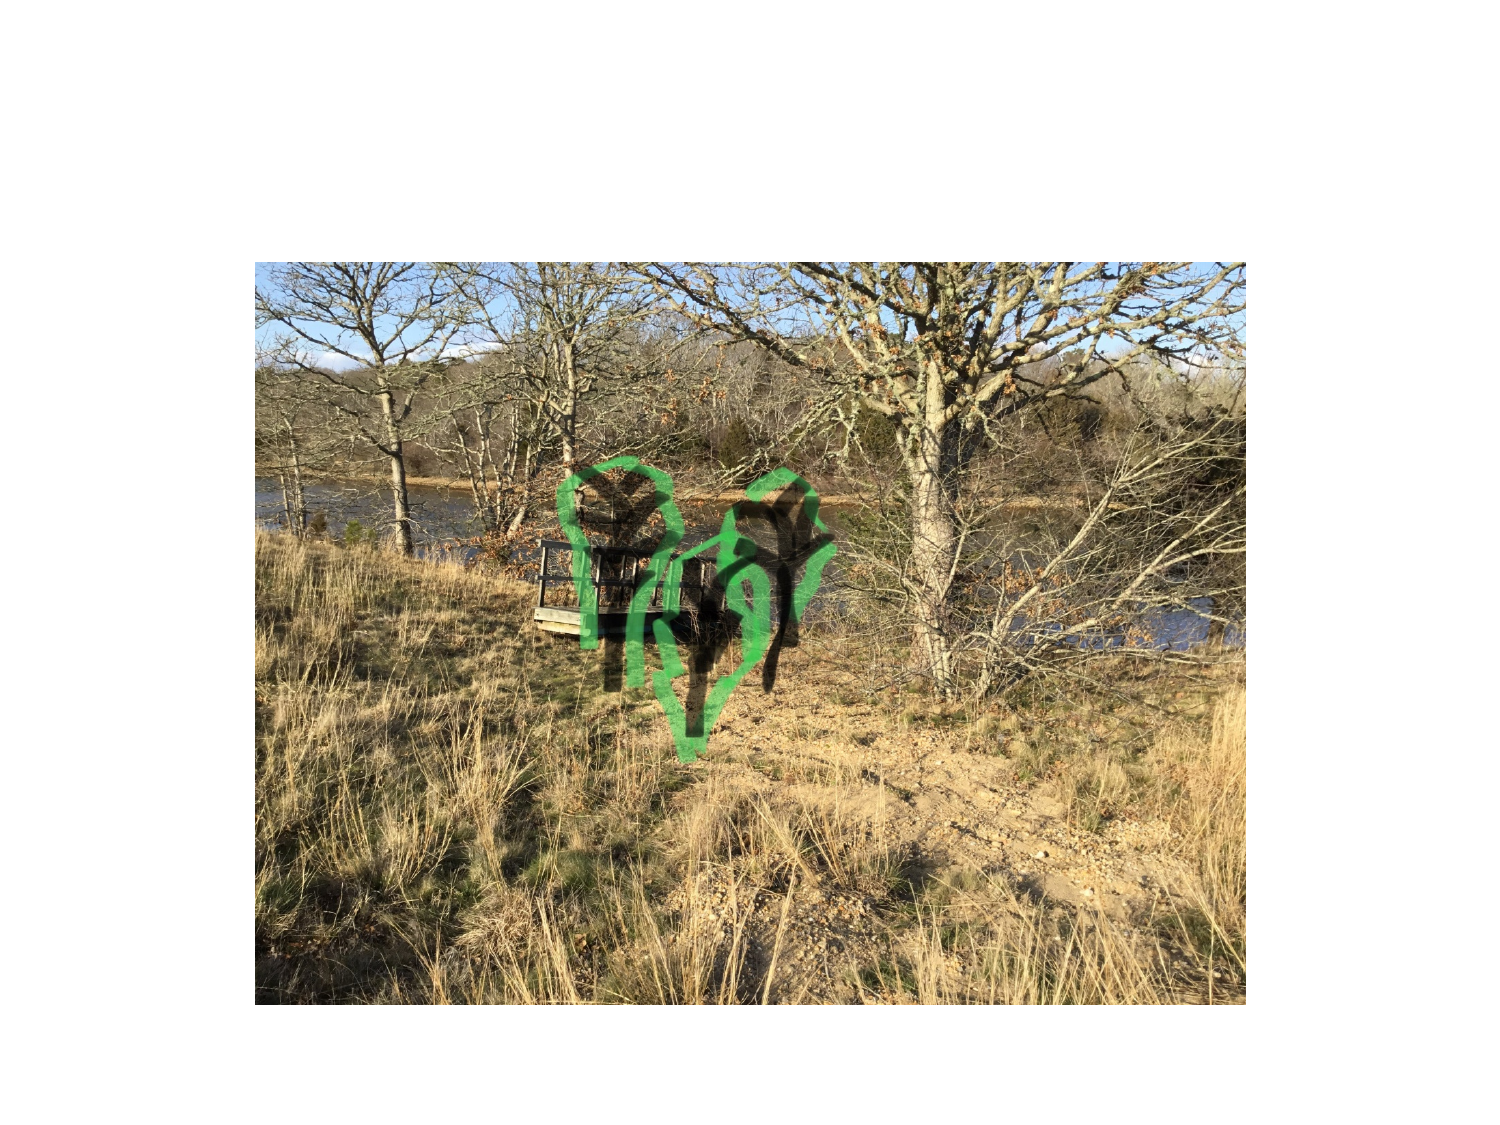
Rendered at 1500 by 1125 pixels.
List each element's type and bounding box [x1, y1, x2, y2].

list [254, 262, 1246, 1006]
